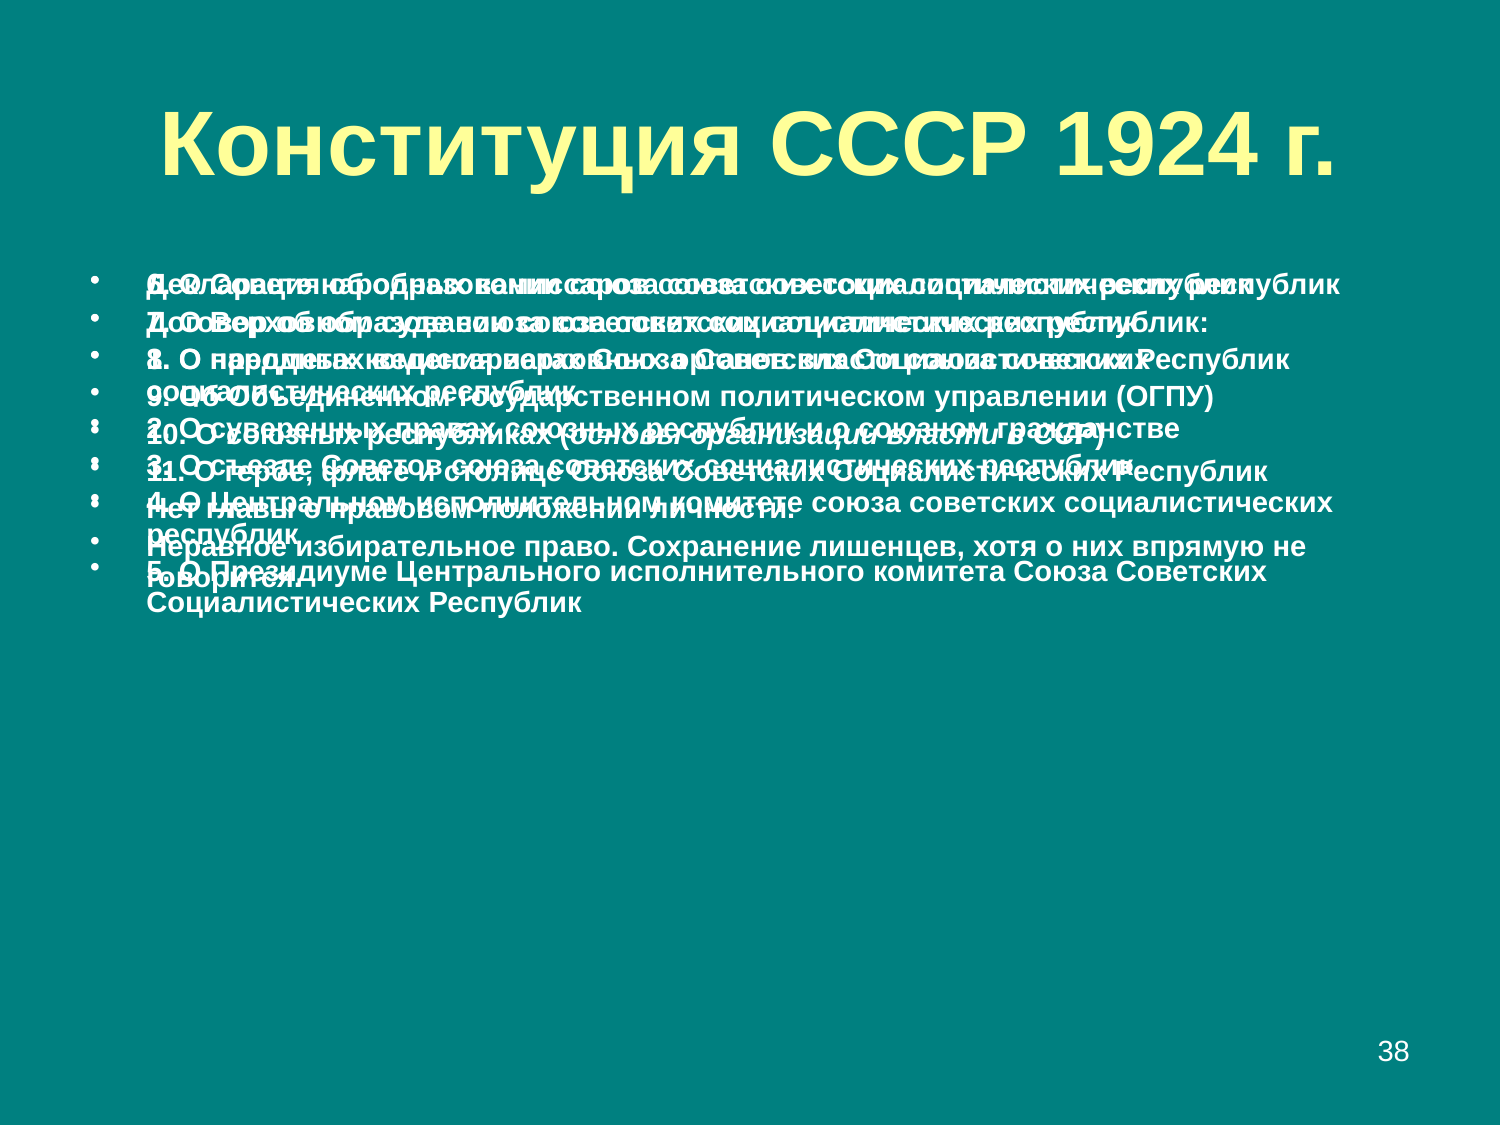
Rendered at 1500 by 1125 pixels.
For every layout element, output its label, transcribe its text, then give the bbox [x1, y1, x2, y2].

slide_number 38 [1074, 1024, 1425, 1103]
list 6. О Совете народных комиссаров союза советских социалистических республик 7. О Верховном суде союза советских социалистических республик 8. О народных комиссариатах Союза Советских Социалистических Республик 9. Об Объединенном государственном политическом управлении (ОГПУ) 10. О союзных республиках (основы организации власти в ССР) 11. О гербе, флаге и столице Союза Советских Социалистических Республик Нет главы о правовом положении личности. Неравное избирательное право. Сохранение лишенцев, хотя о них впрямую не говорится. [75, 262, 1425, 1005]
title Конституция СССР 1924 г. [75, 45, 1425, 233]
